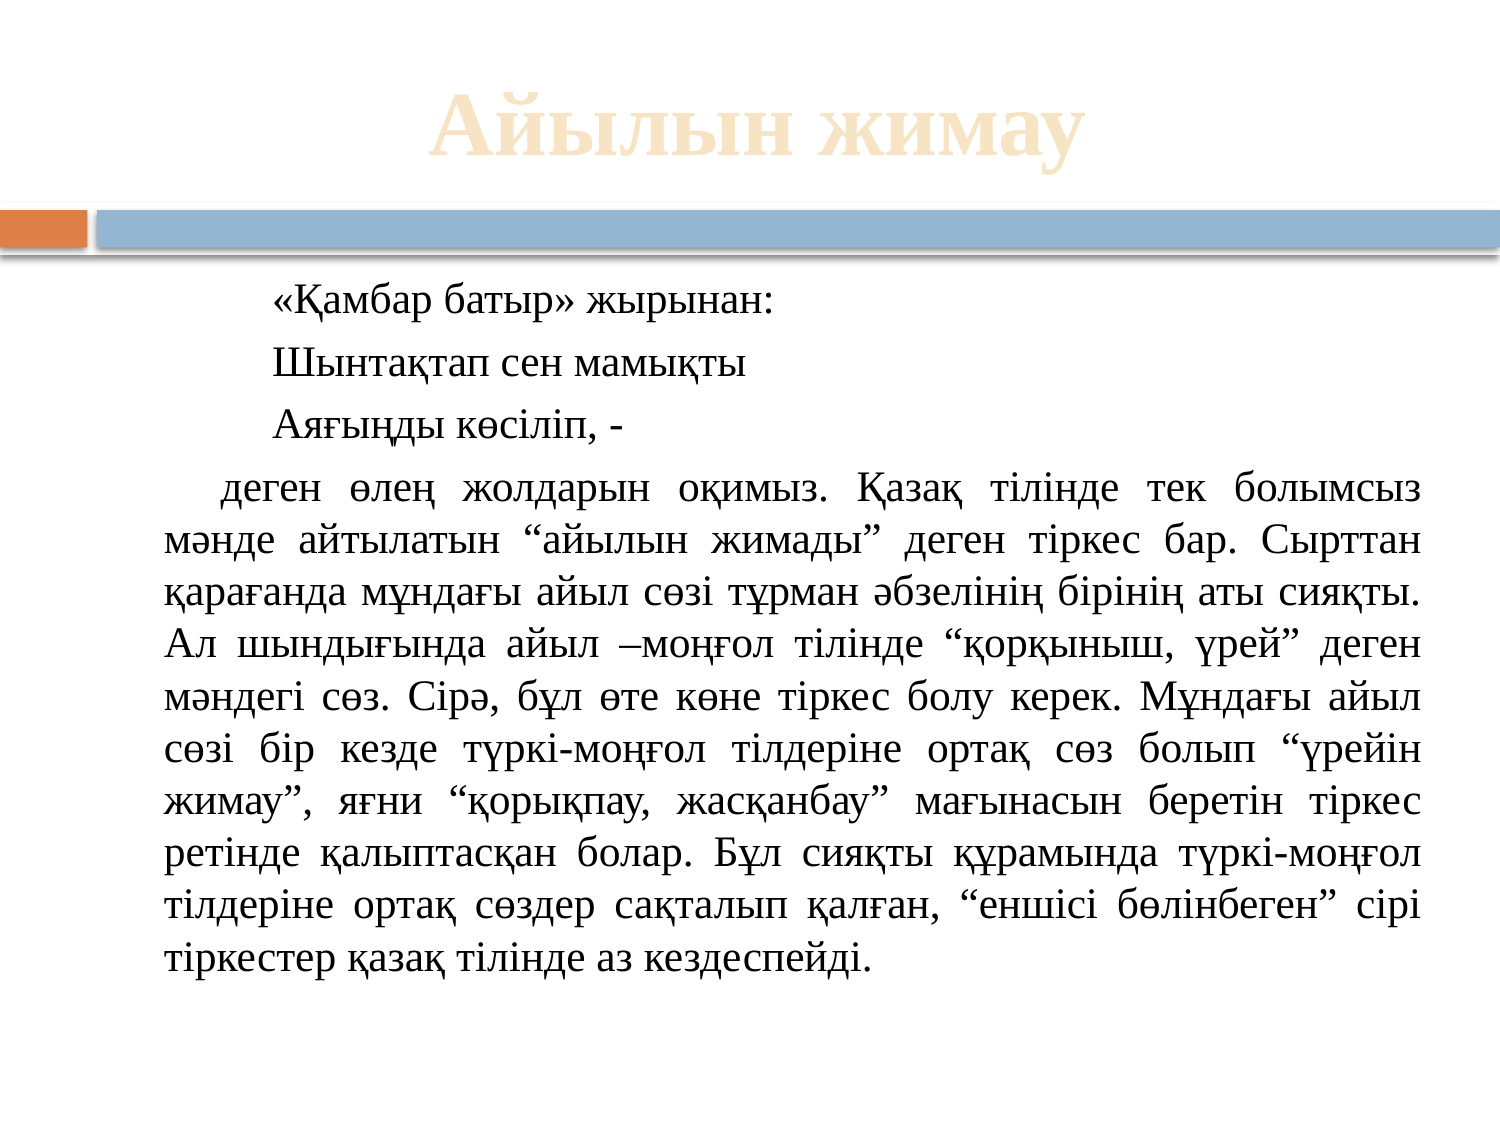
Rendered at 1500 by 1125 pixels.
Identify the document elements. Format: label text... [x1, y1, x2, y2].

list «Қамбар батыр» жырынан: Шынтақтап сен мамықты Аяғыңды көсіліп, - деген өлең жолдарын оқимыз. Қазақ тілінде тек болымсыз мәнде айтылатын “айылын жимады” деген тіркес бар. Сырттан қарағанда мұндағы айыл сөзі тұрман әбзелінің бірінің аты сияқты. Ал шындығында айыл –моңғол тілінде “қорқыныш, үрей” деген мәндегі сөз. Сірә, бұл өте көне тіркес болу керек. Мұндағы айыл сөзі бір кезде түркі-моңғол тілдеріне ортақ сөз болып “үрейін жимау”, яғни “қорықпау, жасқанбау” мағынасын беретін тіркес ретінде қалыптасқан болар. Бұл сияқты құрамында түркі-моңғол тілдеріне ортақ сөздер сақталып қалған, “еншісі бөлінбеген” сірі тіркестер қазақ тілінде аз кездеспейді. [100, 262, 1438, 1000]
title Айылын жимау [100, 37, 1438, 200]
